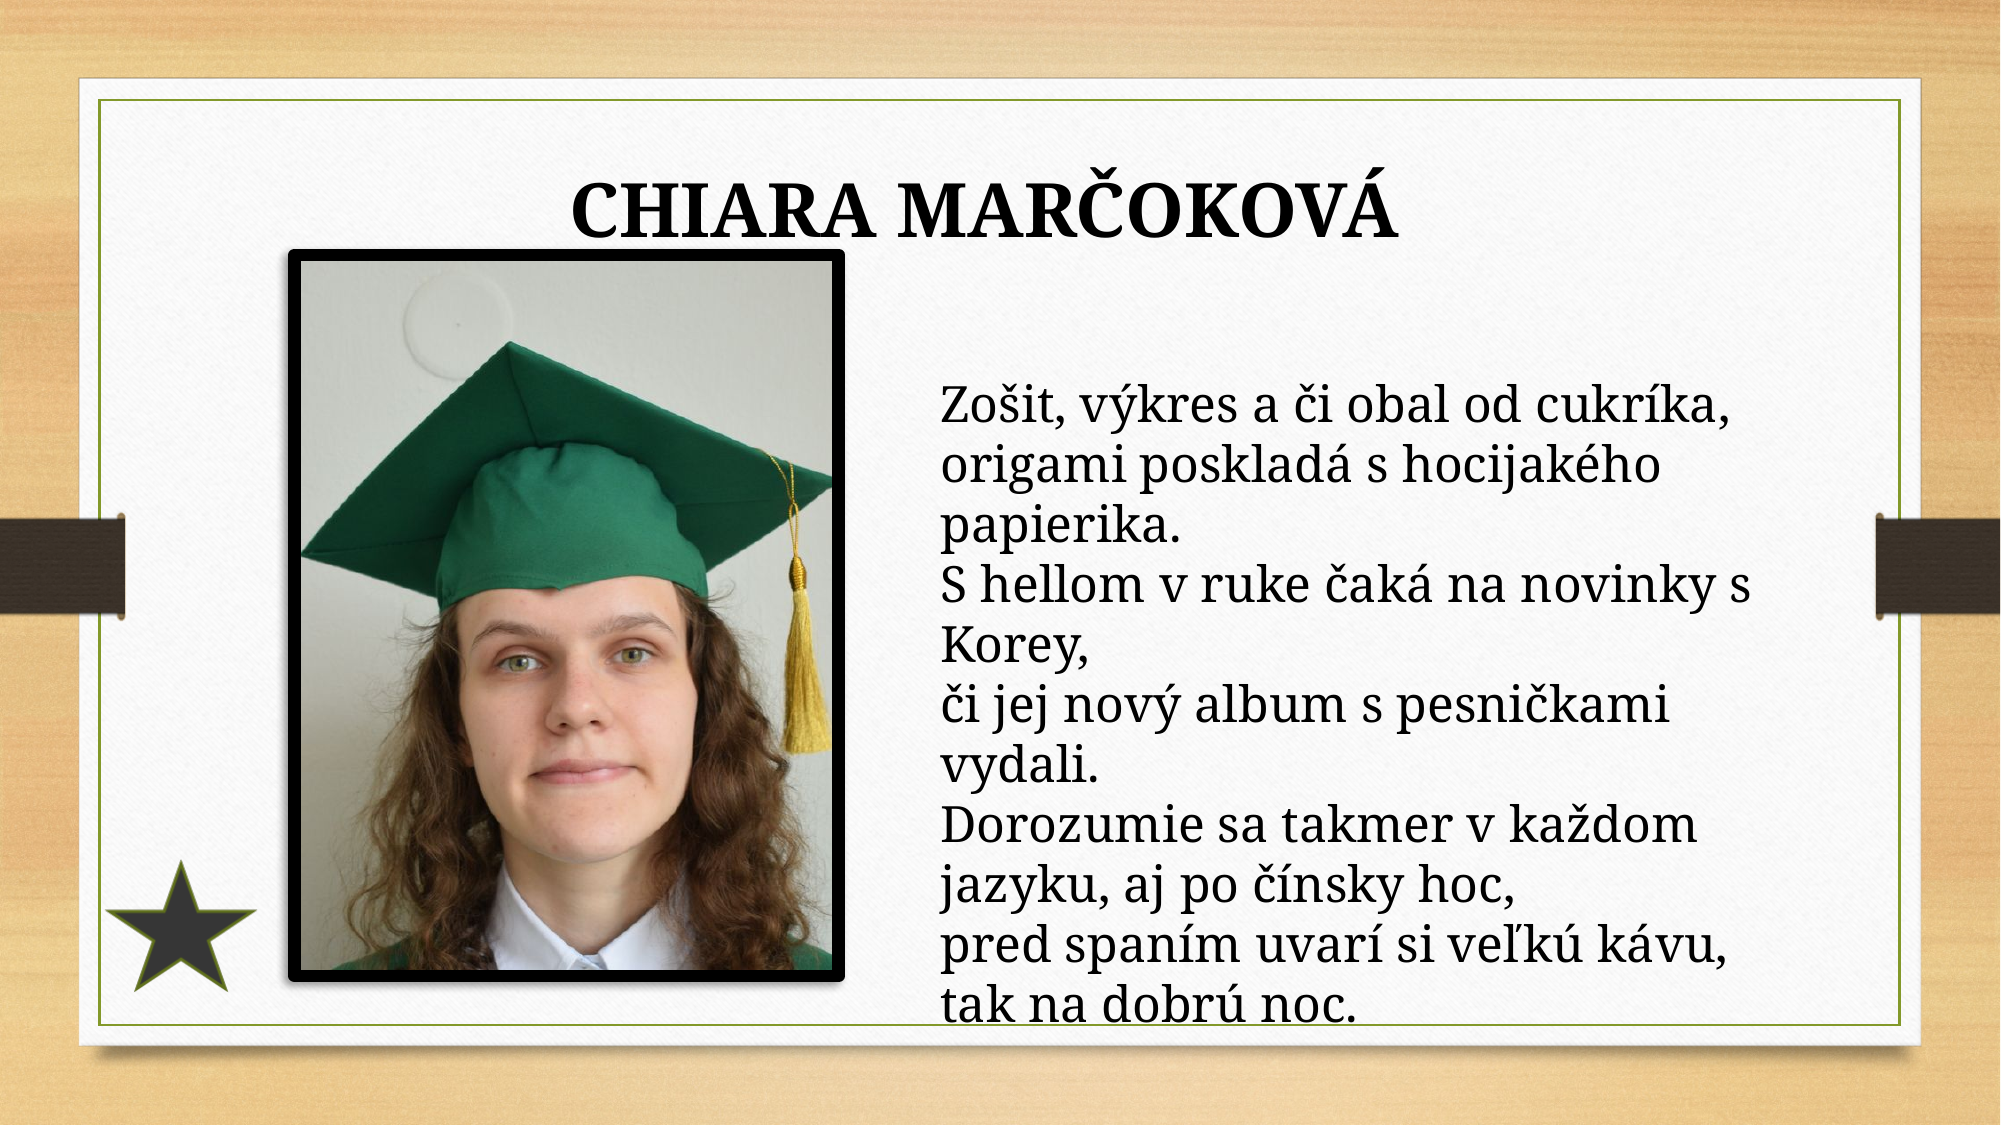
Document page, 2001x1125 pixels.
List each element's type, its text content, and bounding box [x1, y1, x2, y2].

text_box Zošit, výkres a či obal od cukríka, origami poskladá s hocijakého papierika. S hellom v ruke čaká na novinky s Korey, či jej nový album s pesničkami vydali. Dorozumie sa takmer v každom jazyku, aj po čínsky hoc, pred spaním uvarí si veľkú kávu, tak na dobrú noc. [925, 365, 1819, 1041]
text_box CHIARA MARČOKOVÁ [447, 155, 1521, 260]
picture [0, 0, 2001, 1125]
